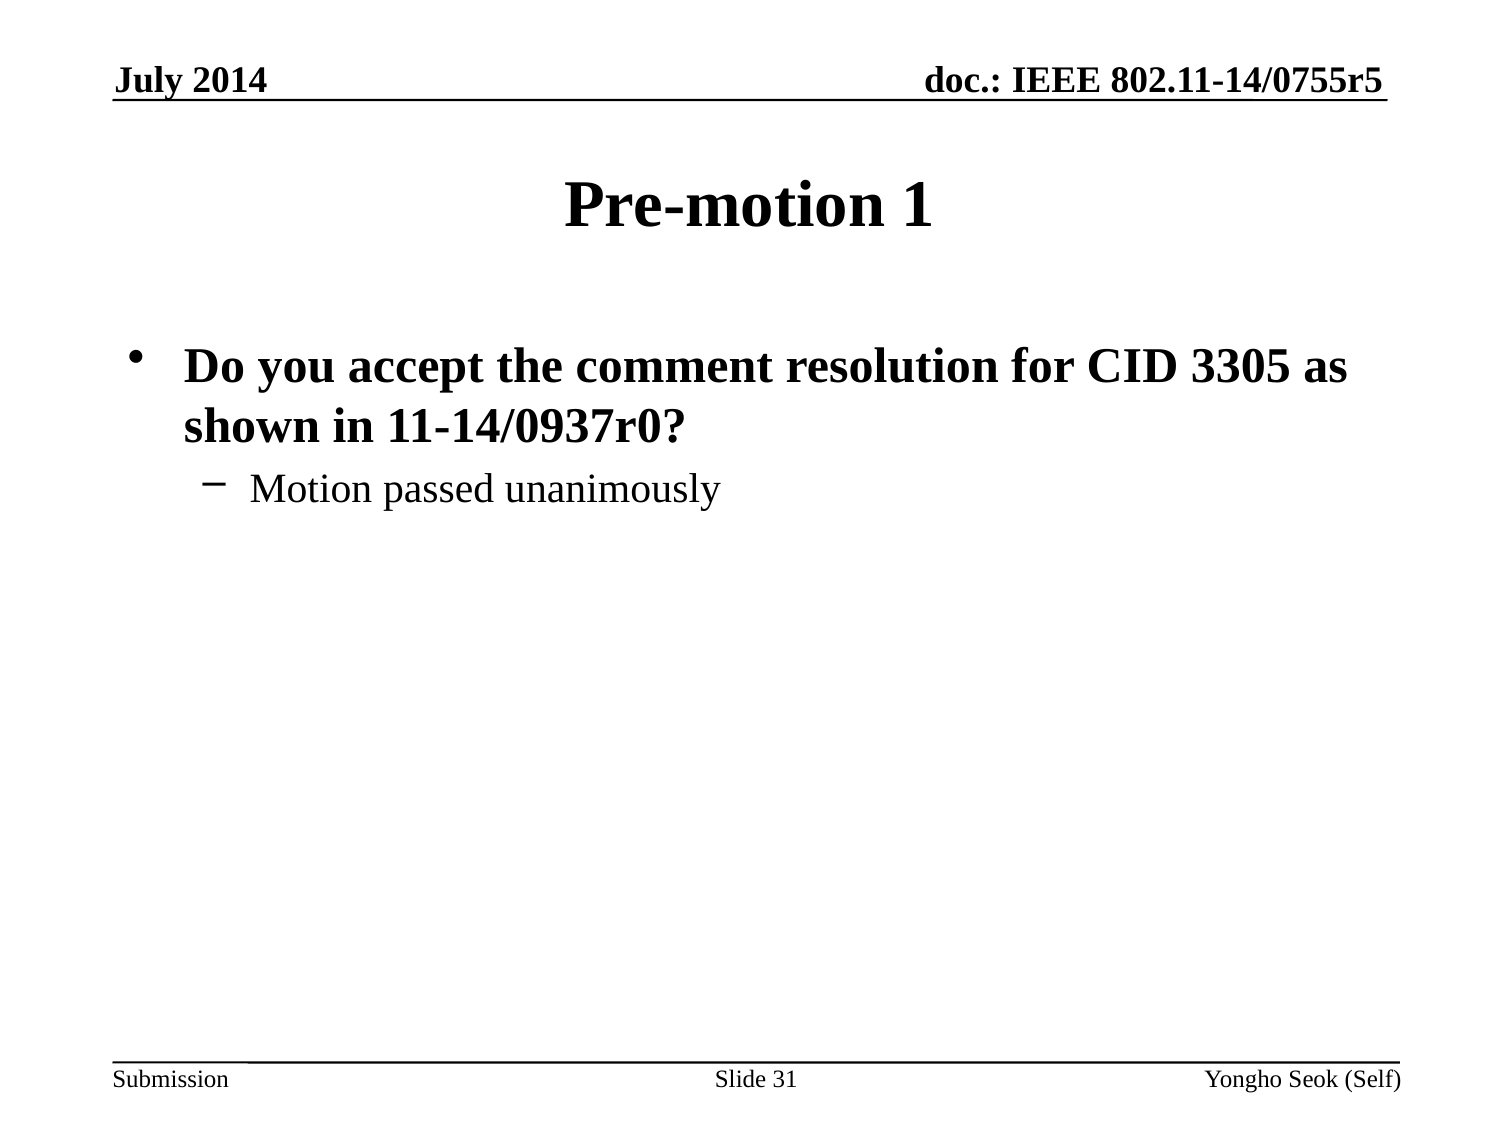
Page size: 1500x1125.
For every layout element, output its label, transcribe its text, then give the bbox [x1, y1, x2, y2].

footer Yongho Seok (Self) [1201, 1061, 1402, 1093]
slide_number Slide 31 [712, 1061, 800, 1093]
list Do you accept the comment resolution for CID 3305 as shown in 11-14/0937r0? Motion passed unanimously [112, 324, 1388, 1001]
title Pre-motion 1 [112, 112, 1388, 288]
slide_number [114, 54, 270, 101]
